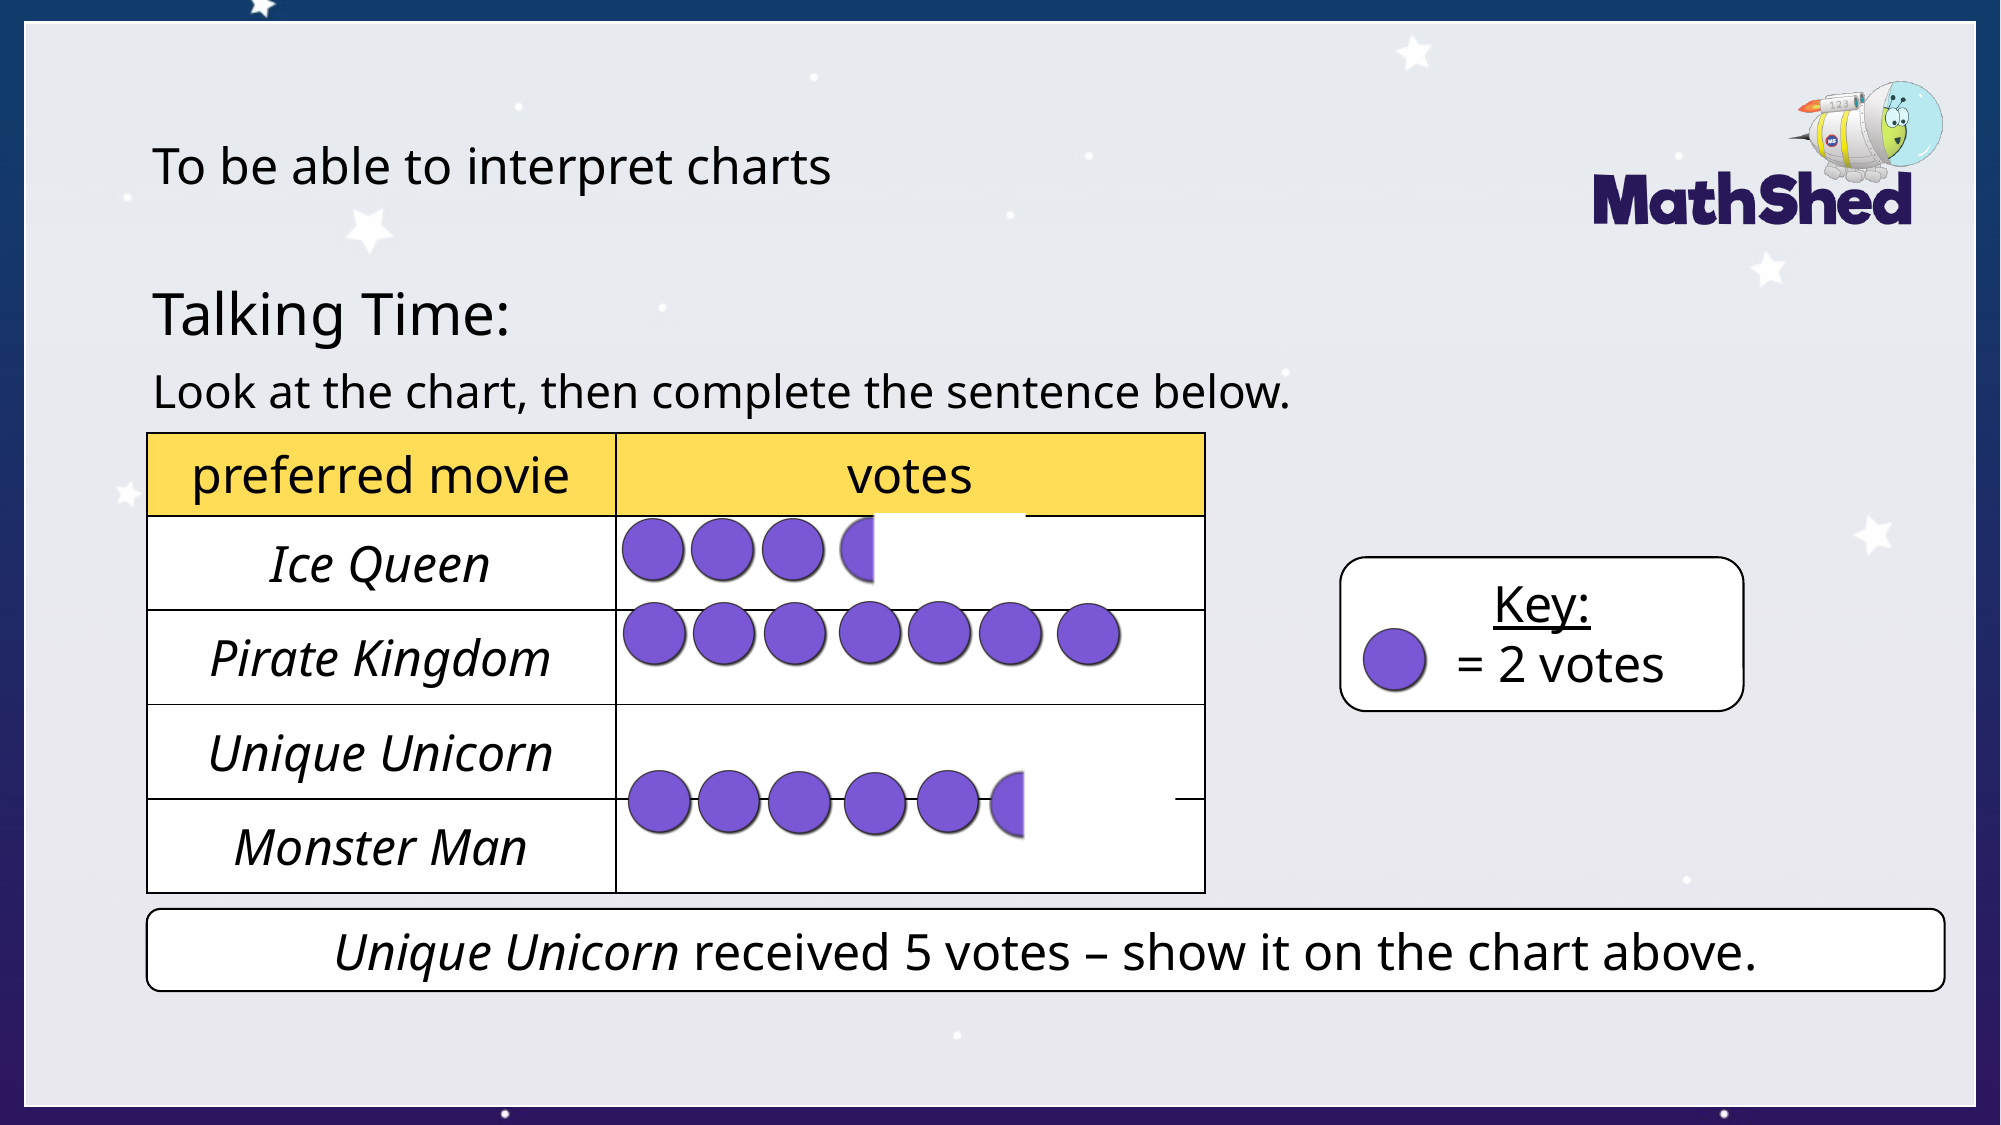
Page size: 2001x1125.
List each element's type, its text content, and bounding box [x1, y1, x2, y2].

table_cell Monster Man [148, 800, 615, 892]
picture [0, 0, 2001, 1125]
text_box Key: = 2 votes [1339, 556, 1745, 713]
table_cell [617, 517, 1204, 609]
table_cell [617, 800, 1204, 892]
table_cell Pirate Kingdom [148, 611, 615, 704]
text_box Unique Unicorn received 5 votes – show it on the chart above. [145, 907, 1946, 993]
table_cell [617, 705, 1204, 798]
table_header preferred movie [148, 434, 615, 515]
title To be able to interpret charts [137, 59, 1578, 277]
table_header votes [617, 434, 1204, 515]
table_cell [617, 611, 1204, 704]
table_cell Ice Queen [148, 517, 615, 609]
list Talking Time: Look at the chart, then complete the sentence below. [137, 277, 1945, 992]
table_cell Unique Unicorn [148, 705, 615, 798]
